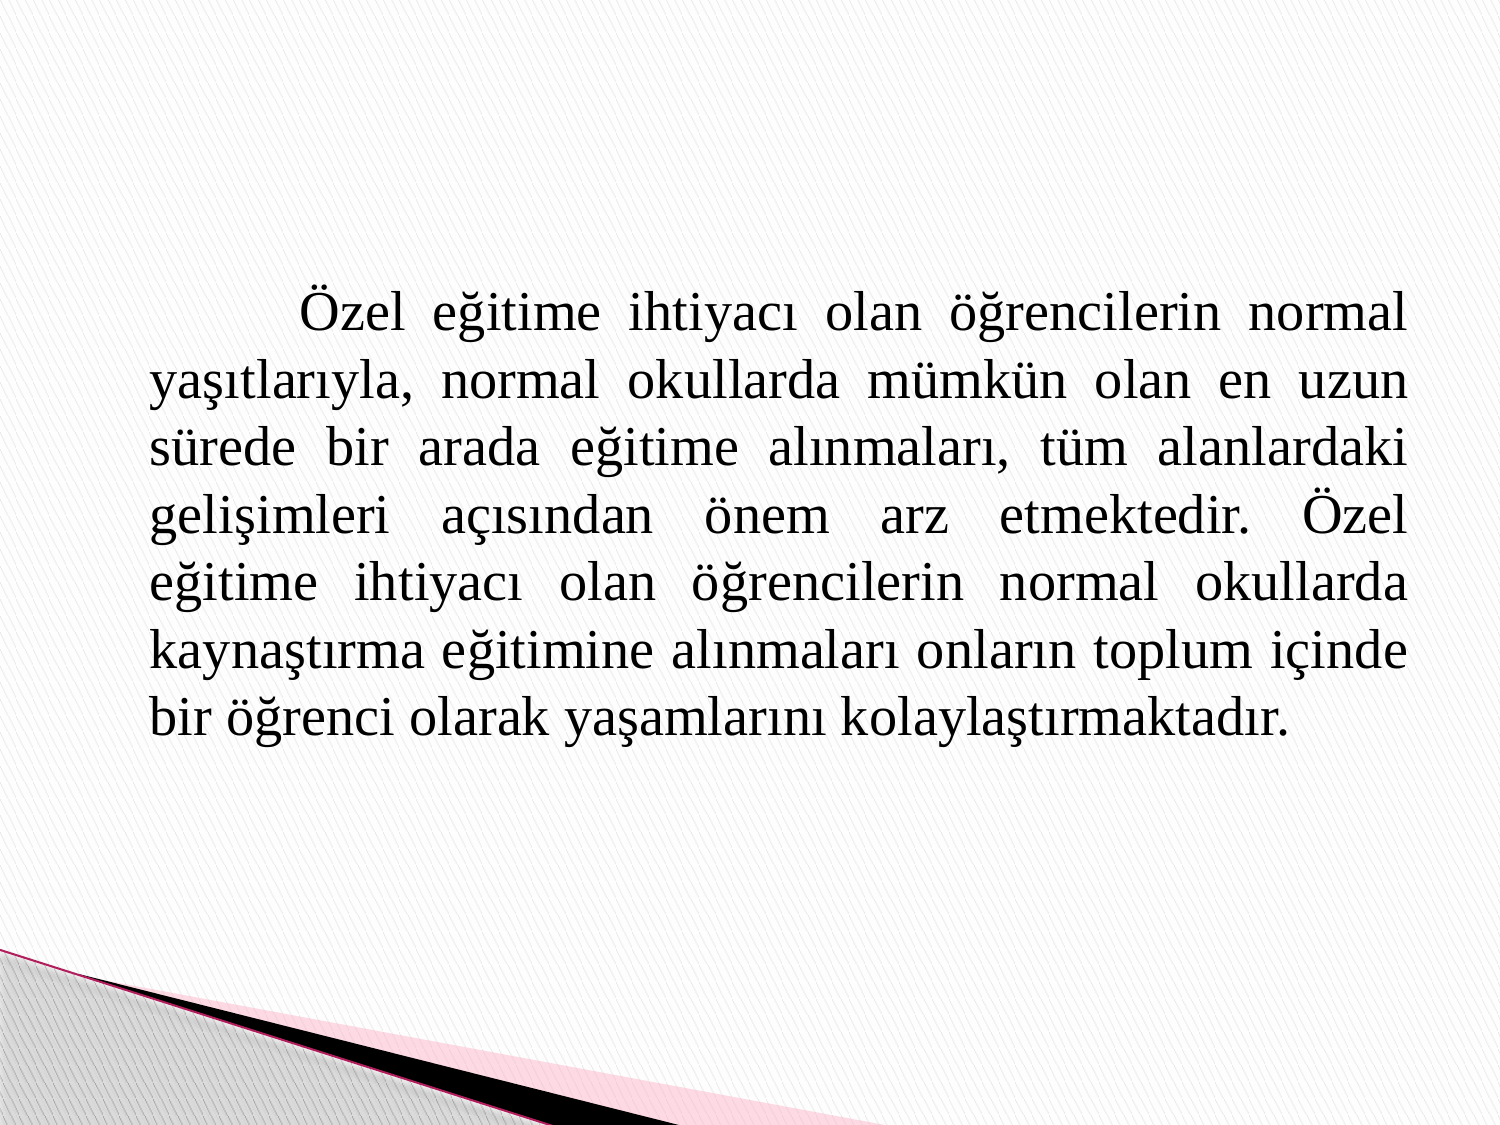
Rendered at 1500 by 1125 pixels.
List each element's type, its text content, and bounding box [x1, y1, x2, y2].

list Özel eğitime ihtiyacı olan öğrencilerin normal yaşıtlarıyla, normal okullarda mümkün olan en uzun sürede bir arada eğitime alınmaları, tüm alanlardaki gelişimleri açısından önem arz etmektedir. Özel eğitime ihtiyacı olan öğrencilerin normal okullarda kaynaştırma eğitimine alınmaları onların toplum içinde bir öğrenci olarak yaşamlarını kolaylaştırmaktadır. [75, 267, 1425, 894]
